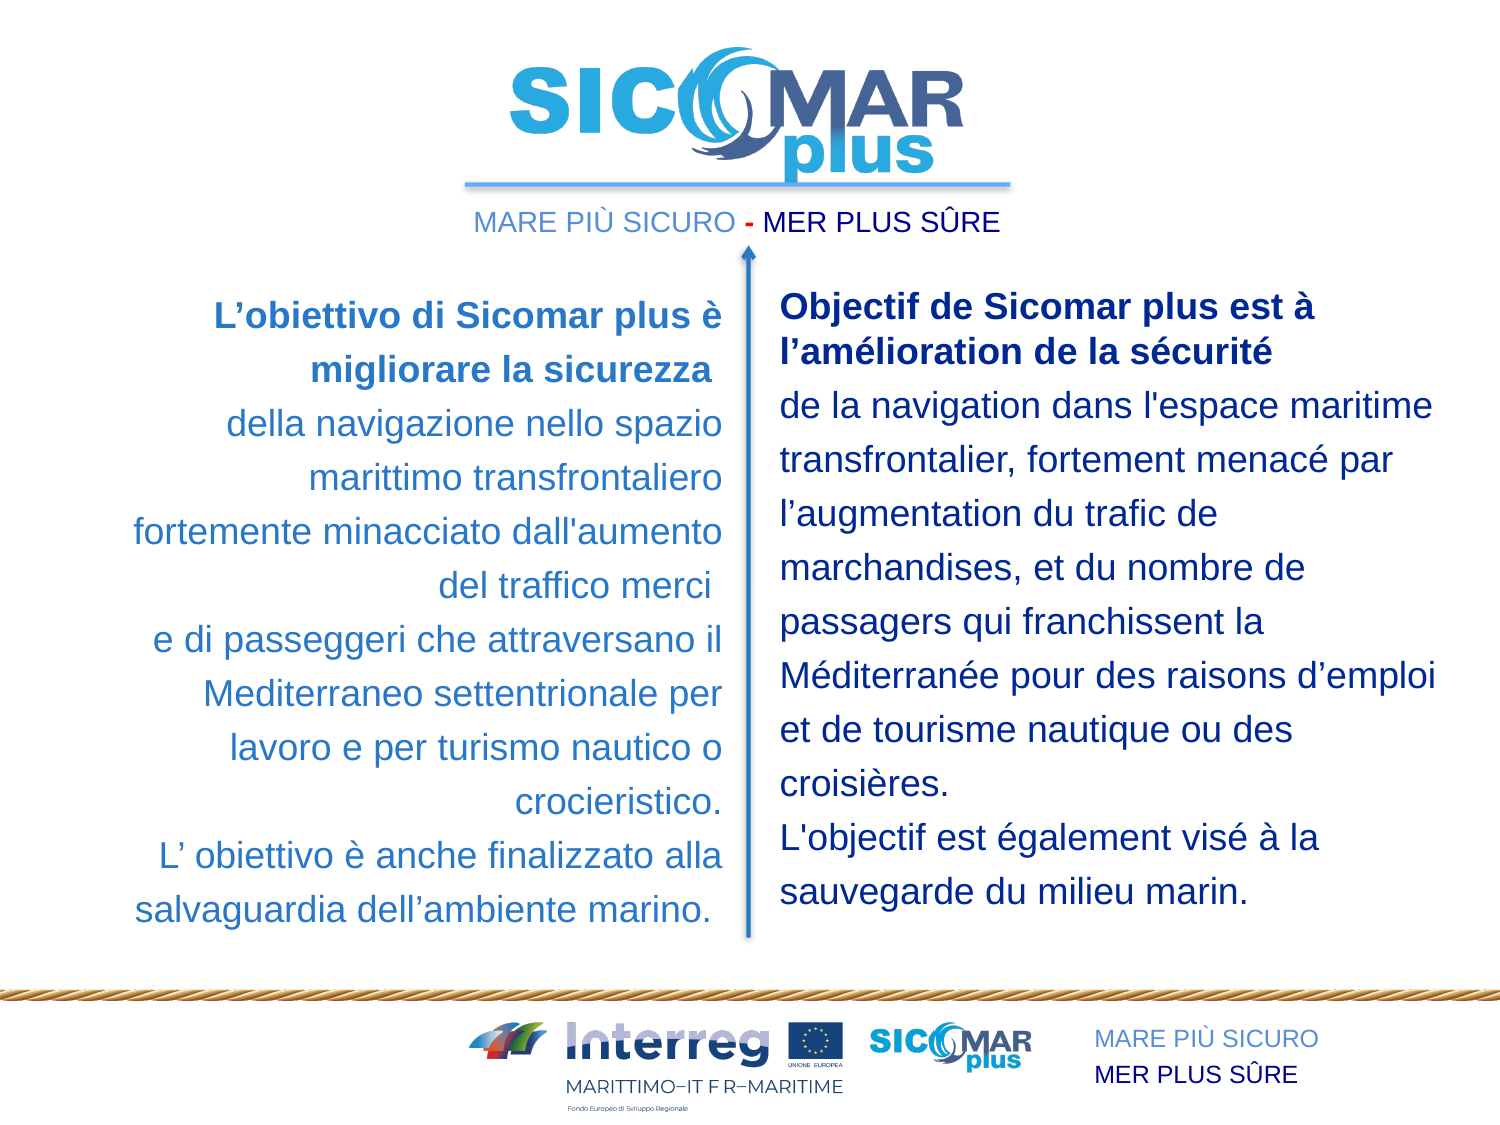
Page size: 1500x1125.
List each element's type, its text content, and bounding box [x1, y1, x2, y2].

text_box Objectif de Sicomar plus est à l’amélioration de la sécurité de la navigation dans l'espace maritime transfrontalier, fortement menacé par l’augmentation du trafic de marchandises, et du nombre de passagers qui franchissent la Méditerranée pour des raisons d’emploi et de tourisme nautique ou des croisières. L'objectif est également visé à la sauvegarde du milieu marin. [764, 467, 1479, 940]
text_box Objectif de Sicomar plus est à l’amélioration de la sécurité de la navigation dans l'espace maritime transfrontalier, fortement menacé par l’augmentation du trafic de marchandises, et du nombre de passagers qui franchissent la Méditerranée pour des raisons d’emploi et de tourisme nautique ou des croisières. L'objectif est également visé à la sauvegarde du milieu marin. [764, 274, 1479, 451]
picture [468, 1022, 1032, 1112]
text_box MARE PIÙ SICURO - MER PLUS SÛRE [456, 181, 1018, 240]
picture [509, 47, 965, 185]
picture [0, 989, 1500, 1001]
picture [913, 1035, 928, 1047]
picture [152, 453, 1500, 460]
text_box [464, 182, 505, 187]
picture [935, 1041, 939, 1053]
text_box [741, 245, 756, 451]
text_box [746, 467, 751, 938]
text_box L’obiettivo di Sicomar plus è migliorare la sicurezza della navigazione nello spazio marittimo transfrontaliero fortemente minacciato dall'aumento del traffico merci e di passeggeri che attraversano il Mediterraneo settentrionale per lavoro e per turismo nautico o crocieristico. L’ obiettivo è anche finalizzato alla salvaguardia dell’ambiente marino. [78, 274, 738, 940]
text_box [968, 182, 1011, 187]
